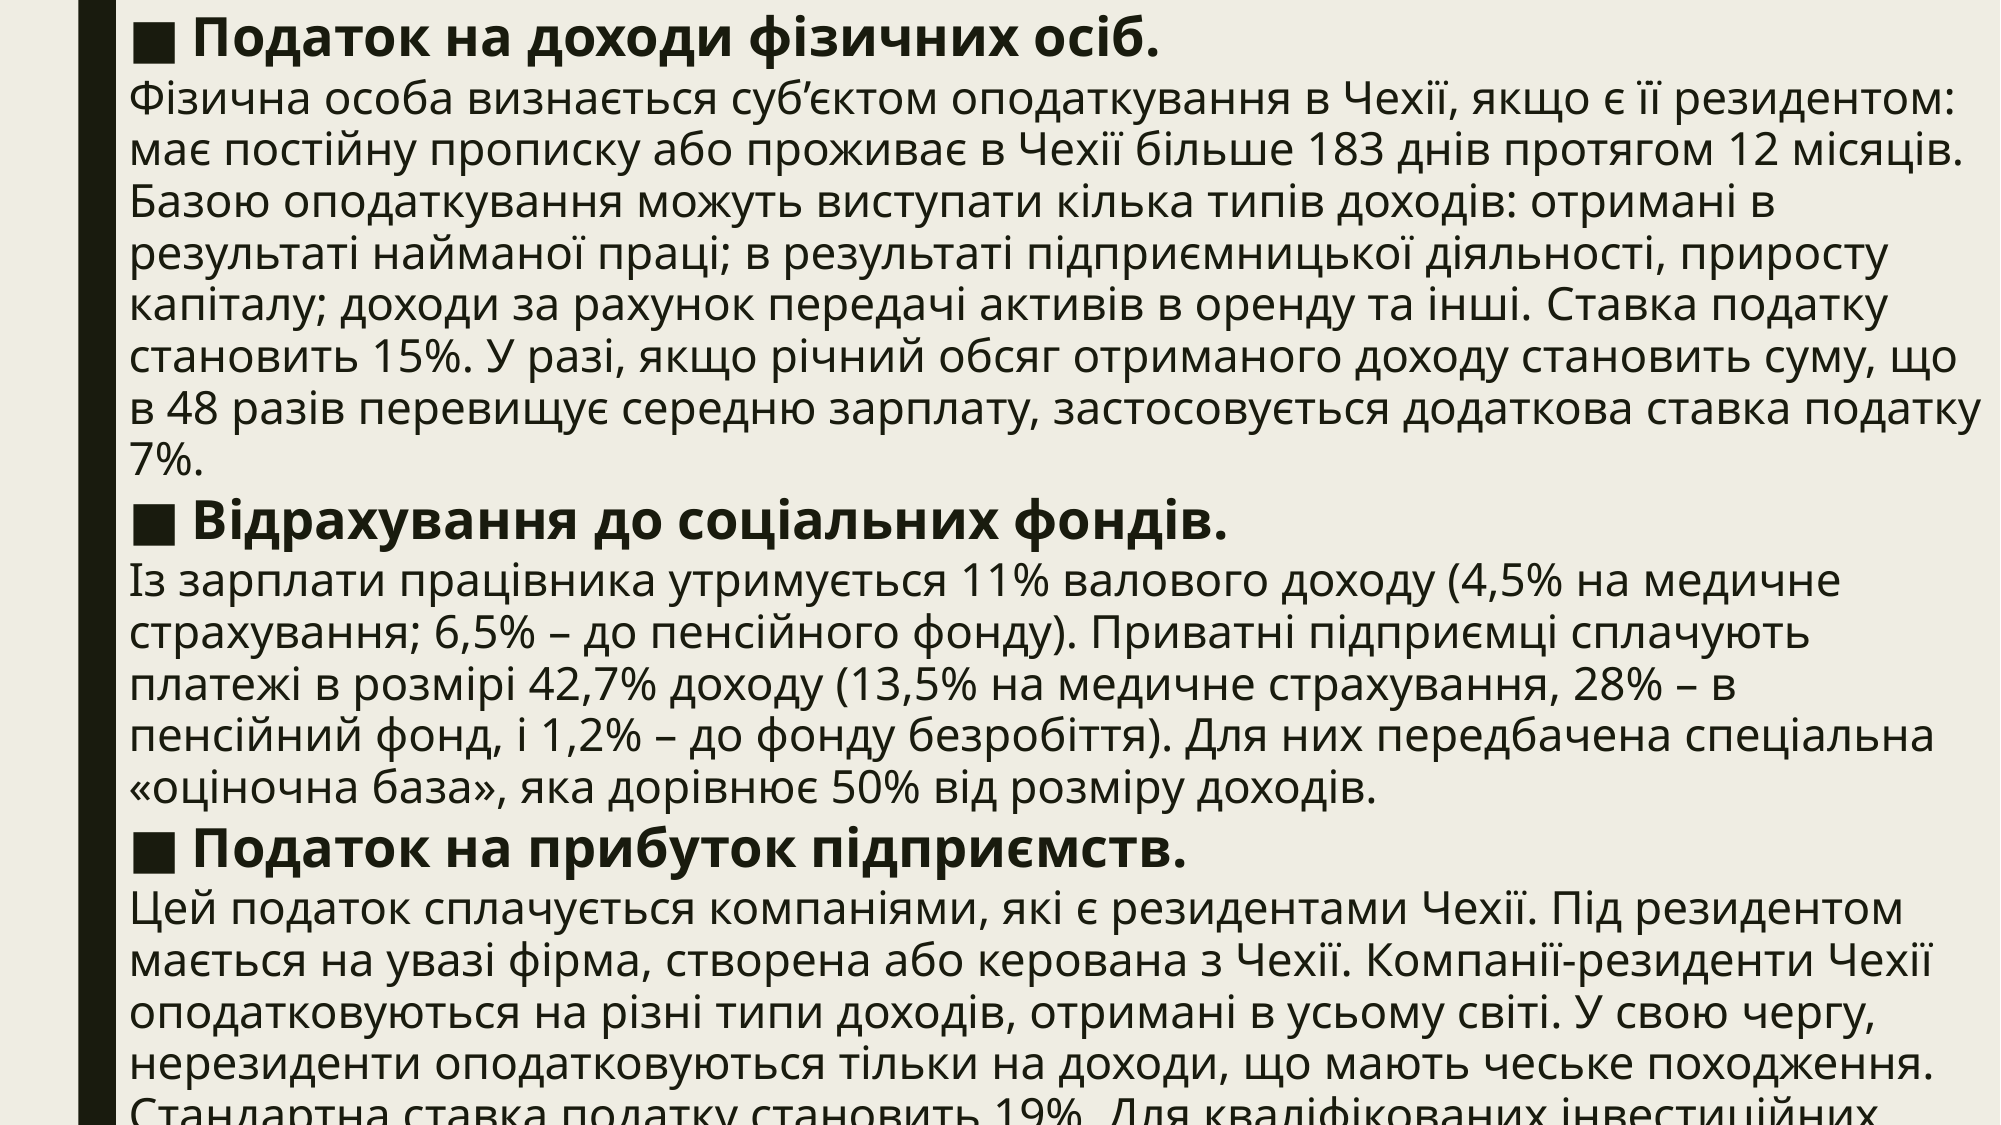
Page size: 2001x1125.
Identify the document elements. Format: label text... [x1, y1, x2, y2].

list Податок на доходи фізичних осіб. Фізична особа визнається суб’єктом оподаткування в Чехії, якщо є її резидентом: має постійну прописку або проживає в Чехії більше 183 днів протягом 12 місяців. Базою оподаткування можуть виступати кілька типів доходів: отримані в результаті найманої праці; в результаті підприємницької діяльності, приросту капіталу; доходи за рахунок передачі активів в оренду та інші. Ставка податку становить 15%. У разі, якщо річний обсяг отриманого доходу становить суму, що в 48 разів перевищує середню зарплату, застосовується додаткова ставка податку 7%. Відрахування до соціальних фондів. Із зарплати працівника утримується 11% валового доходу (4,5% на медичне страхування; 6,5% – до пенсійного фонду). Приватні підприємці сплачують платежі в розмірі 42,7% доходу (13,5% на медичне страхування, 28% – в пенсійний фонд, і 1,2% – до фонду безробіття). Для них передбачена спеціальна «оціночна база», яка дорівнює 50% від розміру доходів. Податок на прибуток підприємств. Цей податок сплачується компаніями, які є резидентами Чехії. Під резидентом мається на увазі фірма, створена або керована з Чехії. Компанії-резиденти Чехії оподатковуються на різні типи доходів, отримані в усьому світі. У свою чергу, нерезиденти оподатковуються тільки на доходи, що мають чеське походження. Стандартна ставка податку становить 19%. Для кваліфікованих інвестиційних фондів ставка податку знижена і становить 5%. При цьому пенсійні фонди оподатковуються за ставкою 0%. [113, 0, 2000, 1096]
